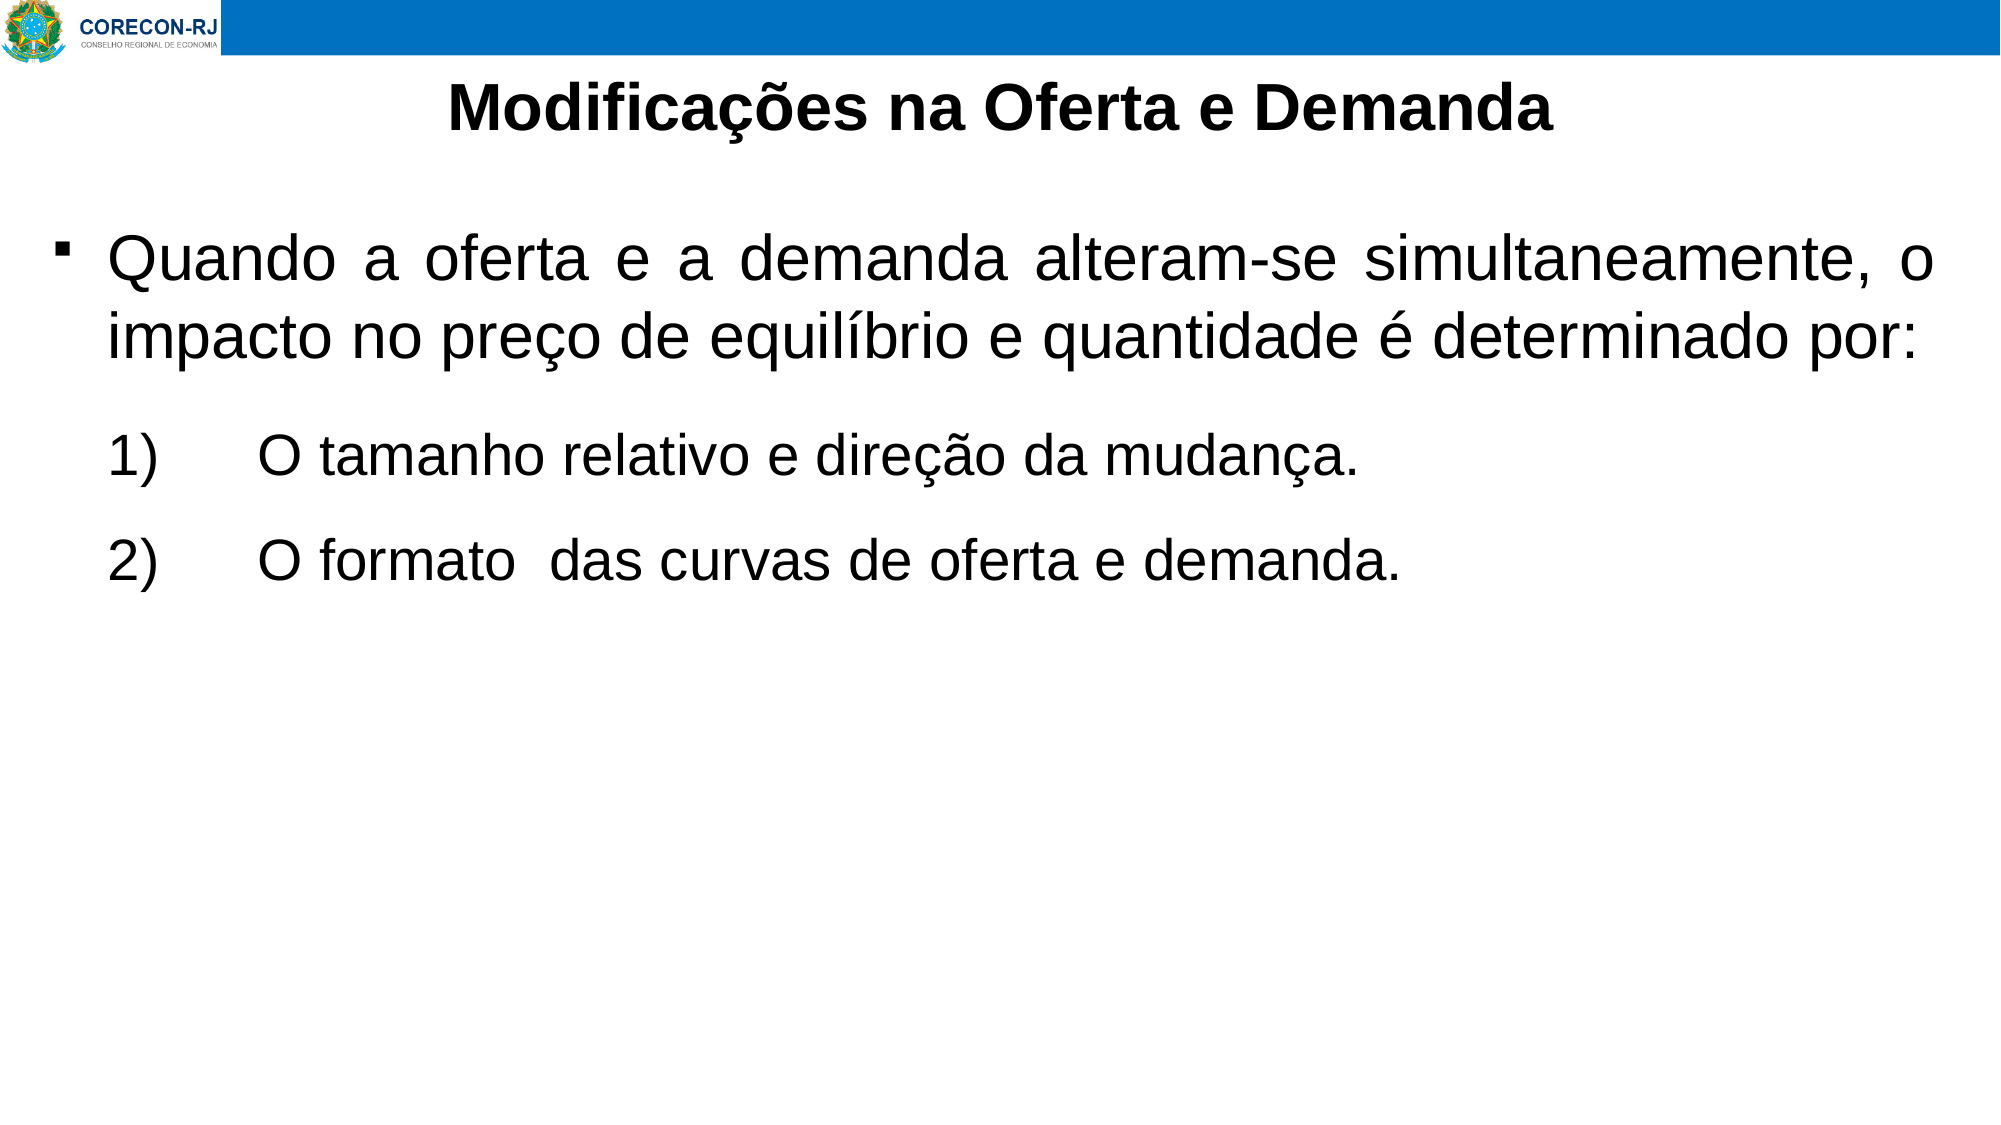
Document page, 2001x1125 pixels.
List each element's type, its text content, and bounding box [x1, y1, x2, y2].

picture [0, 0, 221, 65]
list Quando a oferta e a demanda alteram-se simultaneamente, o impacto no preço de equilíbrio e quantidade é determinado por: 1) O tamanho relativo e direção da mudança. 2) O formato das curvas de oferta e demanda. [36, 208, 1951, 1011]
title Modificações na Oferta e Demanda [351, 21, 1651, 152]
